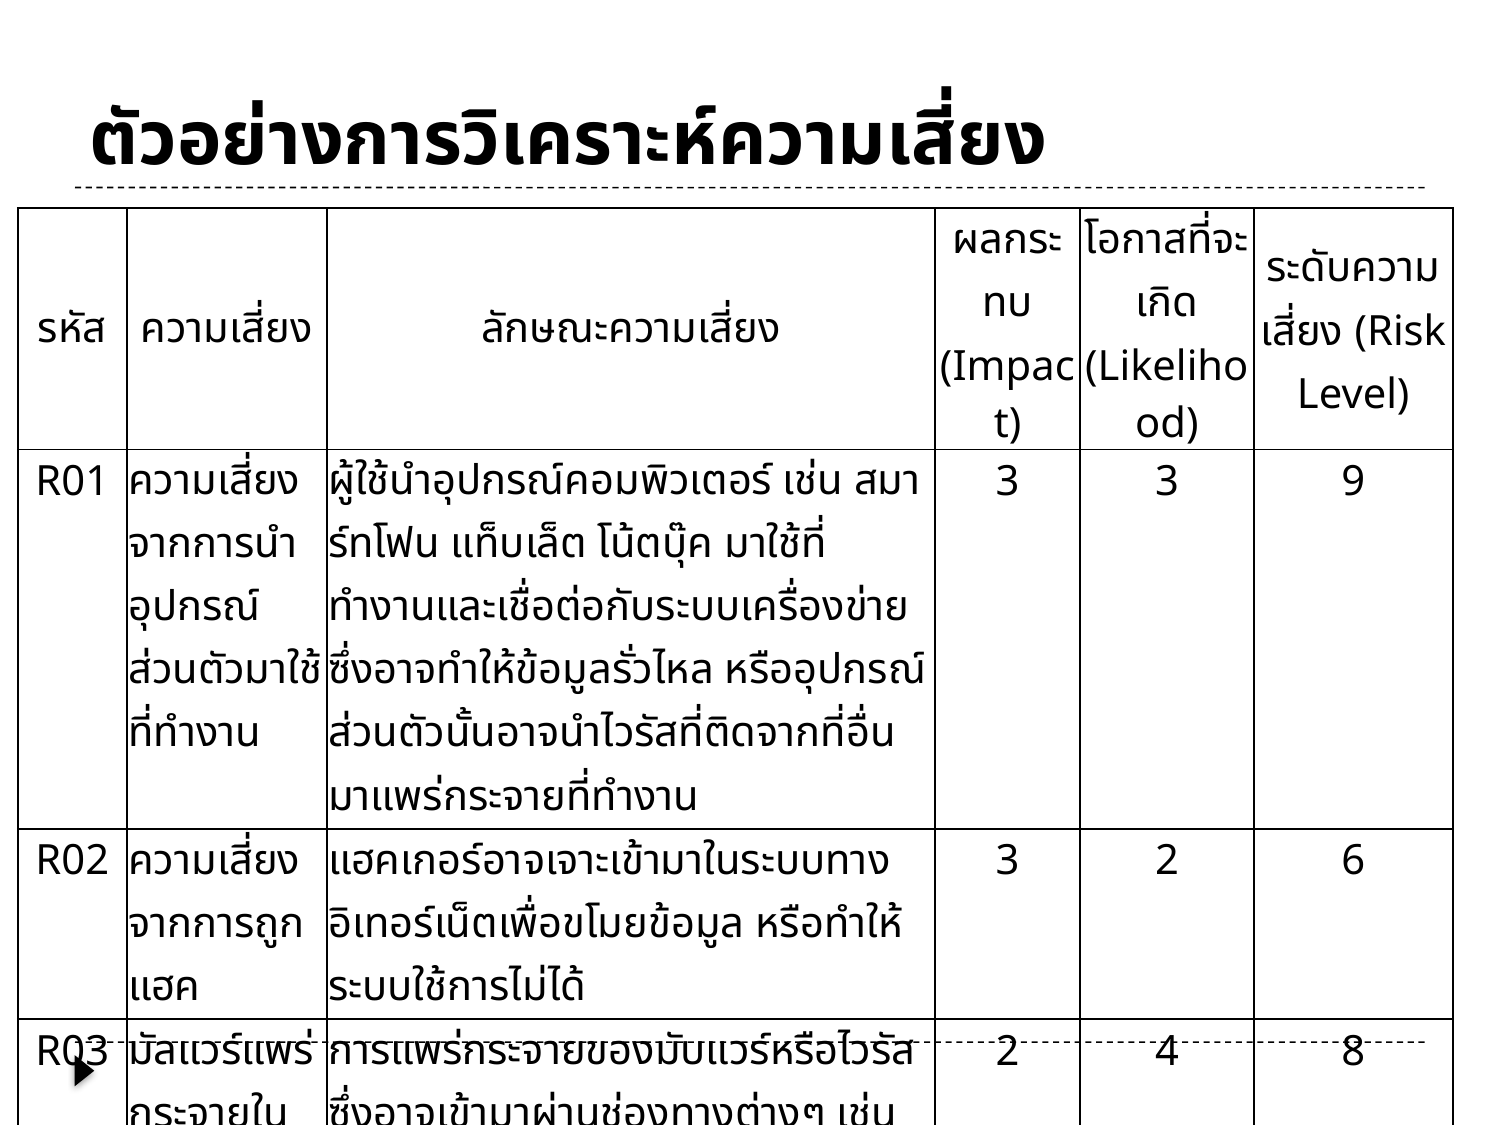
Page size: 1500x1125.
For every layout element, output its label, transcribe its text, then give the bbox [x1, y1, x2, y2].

table_header ความเสี่ยง [128, 209, 326, 449]
table_cell R02 [19, 830, 126, 1018]
table_cell มัลแวร์แพร่กระจายในเครือข่าย [128, 1020, 326, 1125]
table_cell การแพร่กระจายของมับแวร์หรือไวรัส ซึ่งอาจเข้ามาผ่านช่องทางต่างๆ เช่น อีเมล เว็บไซด์ แฟลชไดรว์ [328, 1020, 934, 1125]
table_cell 3 [936, 450, 1079, 828]
table_cell 6 [1255, 830, 1452, 1018]
table_header ลักษณะความเสี่ยง [328, 209, 934, 449]
table_cell 4 [1081, 1020, 1253, 1125]
table_cell 9 [1255, 450, 1452, 828]
table_cell 8 [1255, 1020, 1452, 1125]
table_header รหัส [19, 209, 126, 449]
table_header โอกาสที่จะเกิด (Likelihood) [1081, 209, 1253, 449]
table_cell R01 [19, 450, 126, 828]
table_cell ผู้ใช้นำอุปกรณ์คอมพิวเตอร์ เช่น สมาร์ทโฟน แท็บเล็ต โน้ตบุ๊ค มาใช้ที่ทำงานและเชื่อต่อกับระบบเครื่องข่าย ซึ่งอาจทำให้ข้อมูลรั่วไหล หรืออุปกรณ์ส่วนตัวนั้นอาจนำไวรัสที่ติดจากที่อื่นมาแพร่กระจายที่ทำงาน [328, 450, 934, 828]
title ตัวอย่างการวิเคราะห์ความเสี่ยง [75, 24, 1425, 188]
table_cell 2 [936, 1020, 1079, 1125]
table_cell ความเสี่ยงจากการนำอุปกรณ์ส่วนตัวมาใช้ที่ทำงาน [128, 450, 326, 828]
table_cell 2 [1081, 830, 1253, 1018]
table_header ผลกระทบ (Impact) [936, 209, 1079, 449]
table_cell 3 [936, 830, 1079, 1018]
table_cell 3 [1081, 450, 1253, 828]
table_cell ความเสี่ยงจากการถูกแฮค [128, 830, 326, 1018]
table_cell แฮคเกอร์อาจเจาะเข้ามาในระบบทางอิเทอร์เน็ตเพื่อขโมยข้อมูล หรือทำให้ระบบใช้การไม่ได้ [328, 830, 934, 1018]
table_header ระดับความเสี่ยง (Risk Level) [1255, 209, 1452, 449]
table_cell R03 [19, 1020, 126, 1125]
